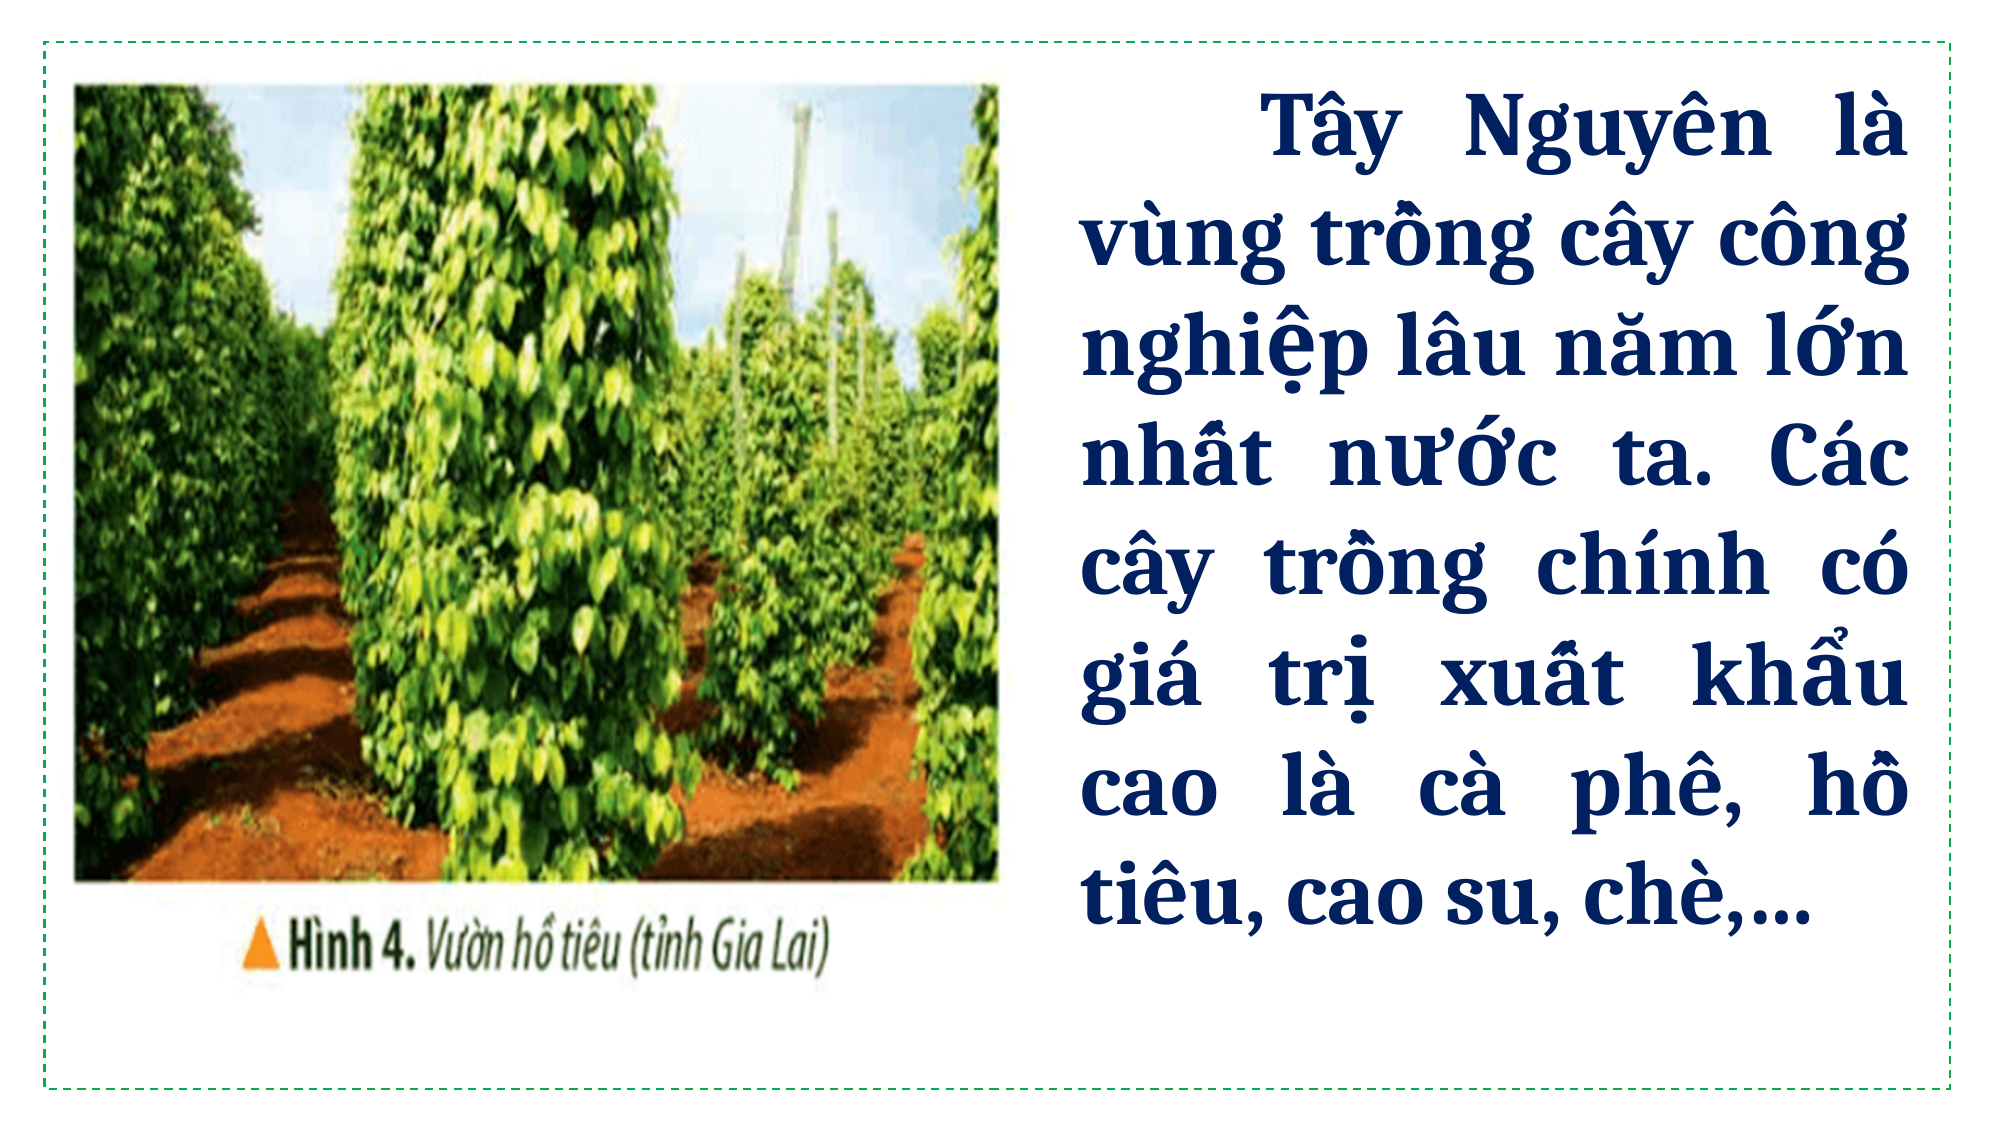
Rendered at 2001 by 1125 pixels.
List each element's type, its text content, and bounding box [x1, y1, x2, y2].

picture [52, 51, 1025, 1071]
text_box Tây Nguyên là vùng trồng cây công nghiệp lâu năm lớn nhất nước ta. Các cây trồng chính có giá trị xuất khẩu cao là cà phê, hồ tiêu, cao su, chè,… [1065, 56, 1926, 951]
